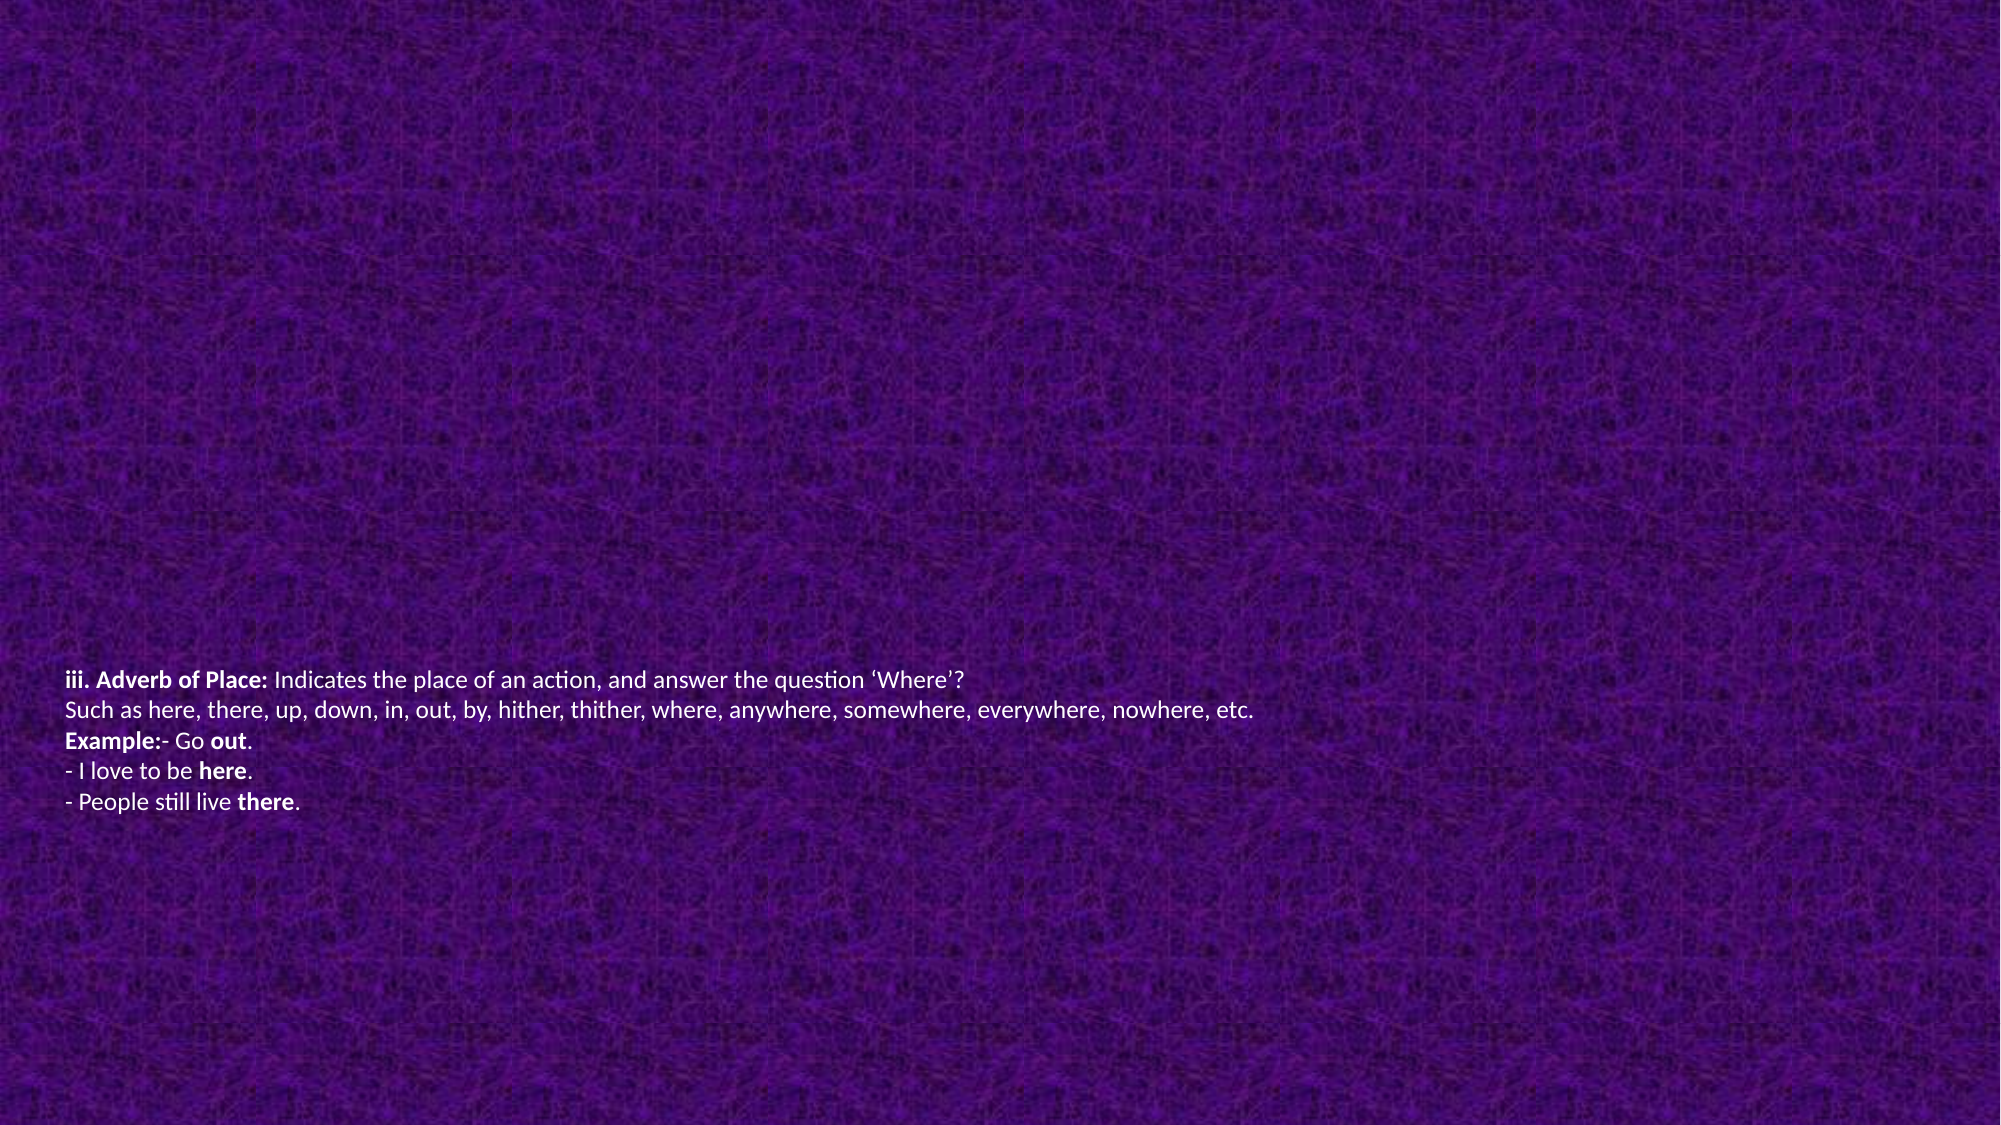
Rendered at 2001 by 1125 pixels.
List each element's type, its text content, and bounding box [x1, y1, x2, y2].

picture [0, 0, 2001, 1125]
title iii. Adverb of Place: Indicates the place of an action, and answer the question ‘Where’? Such as here, there, up, down, in, out, by, hither, thither, where, anywhere, somewhere, everywhere, nowhere, etc. Example:- Go out. - I love to be here. - People still live there. [50, 650, 1950, 988]
